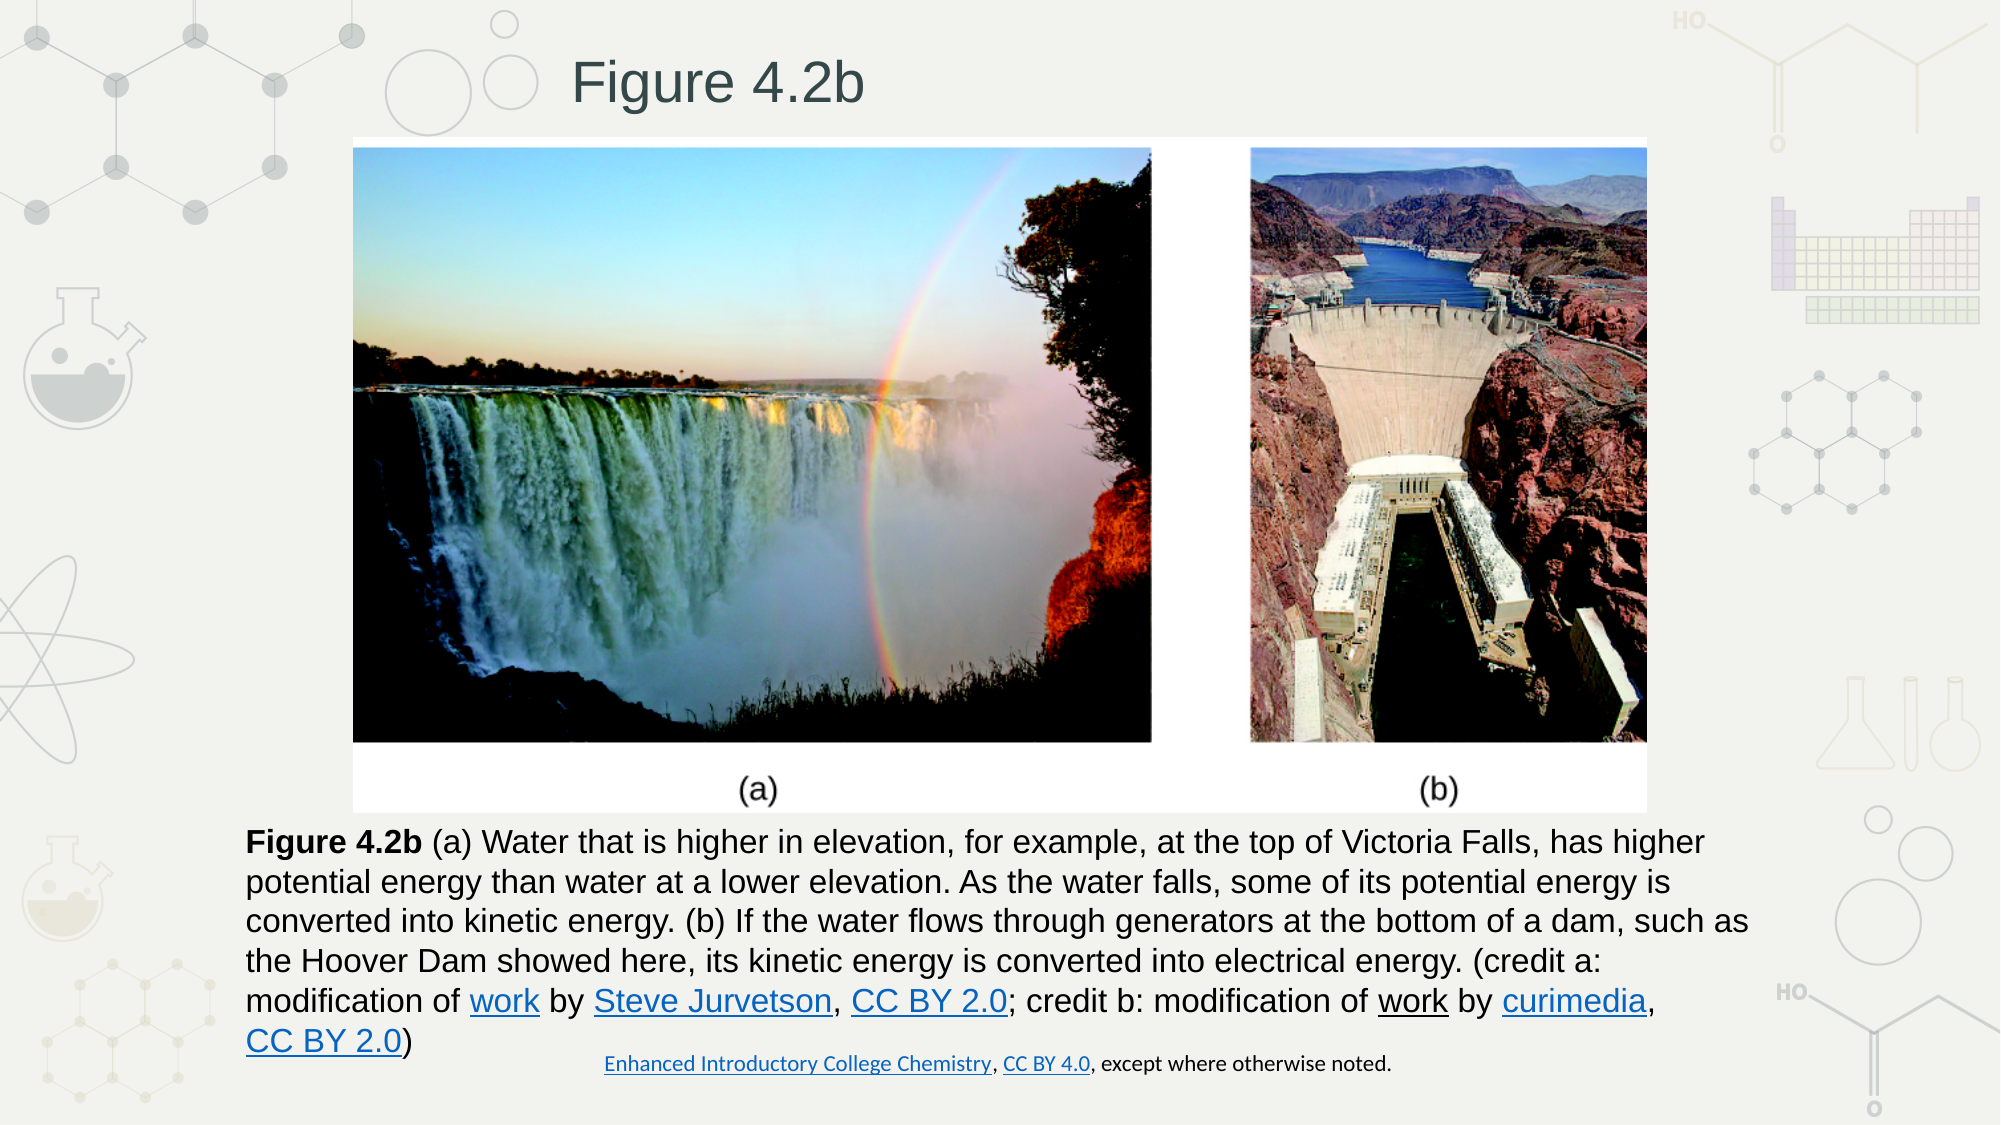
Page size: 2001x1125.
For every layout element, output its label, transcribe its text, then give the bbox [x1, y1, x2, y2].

list Figure 4.2b (a) Water that is higher in elevation, for example, at the top of Victoria Falls, has higher potential energy than water at a lower elevation. As the water falls, some of its potential energy is converted into kinetic energy. (b) If the water flows through generators at the bottom of a dam, such as the Hoover Dam showed here, its kinetic energy is converted into electrical energy. (credit a: modification of work by Steve Jurvetson, CC BY 2.0; credit b: modification of work by curimedia, CC BY 2.0) [230, 812, 1771, 1019]
title Figure 4.2b [556, 16, 1202, 123]
picture [0, 0, 2001, 1125]
